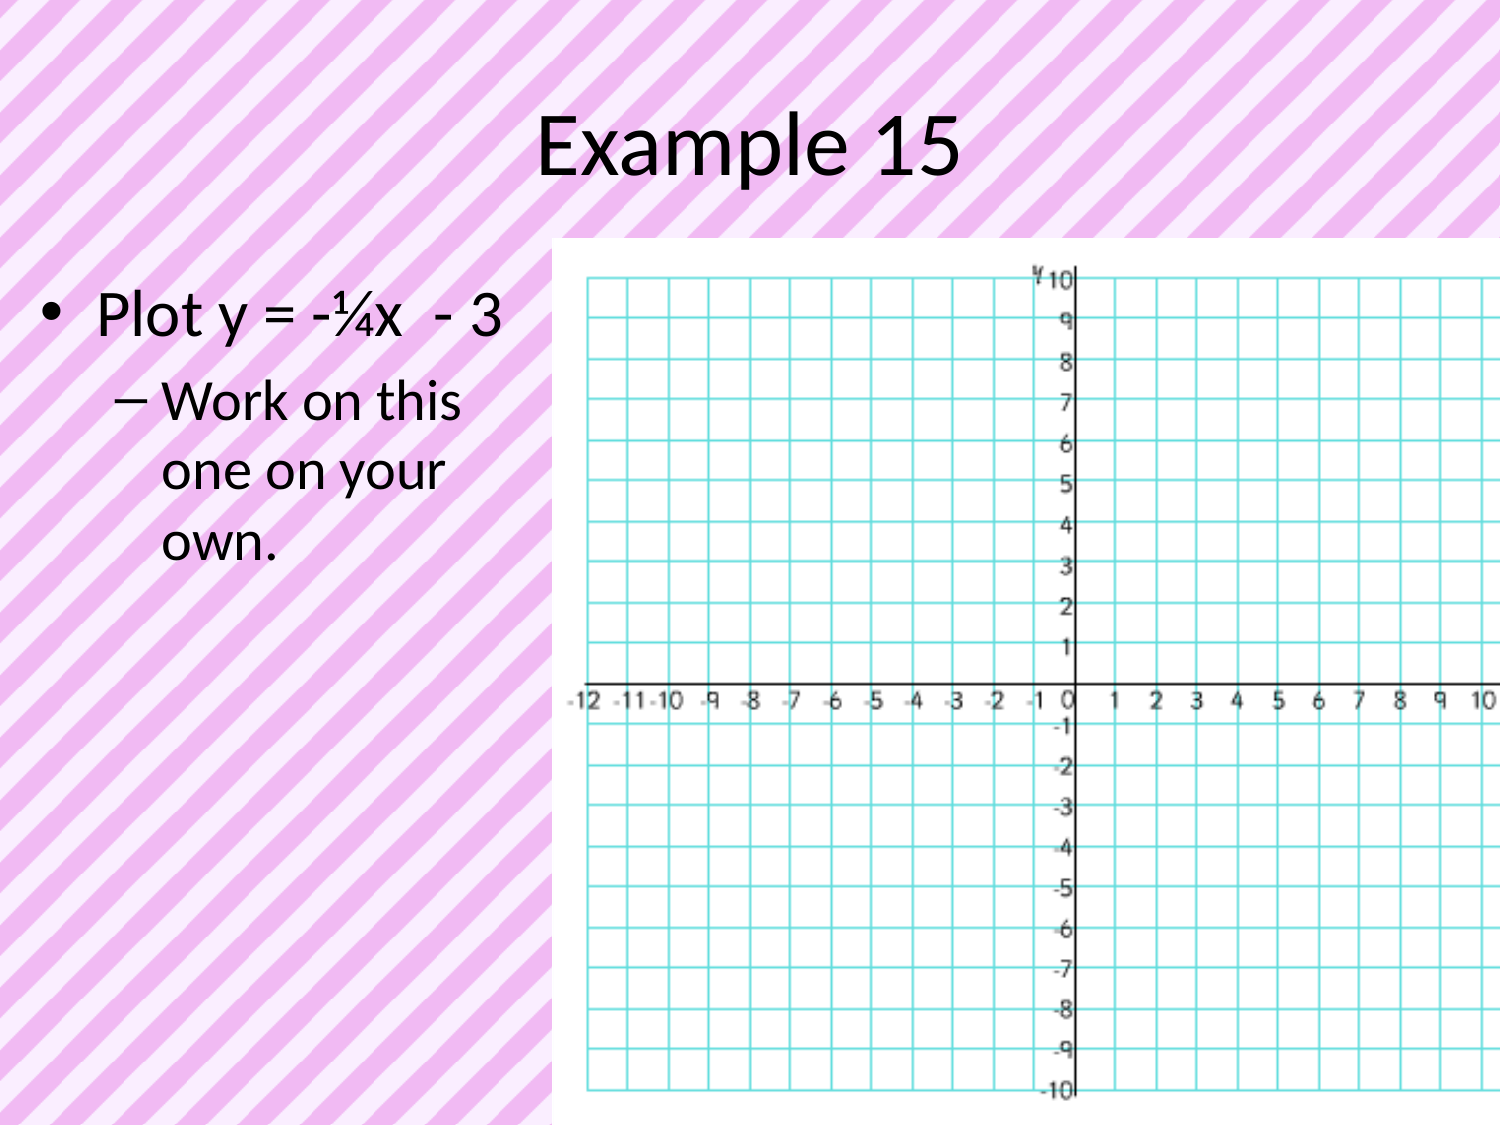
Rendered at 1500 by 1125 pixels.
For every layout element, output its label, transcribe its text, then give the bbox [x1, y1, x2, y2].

picture [0, 0, 1500, 1125]
title Example 15 [75, 45, 1425, 233]
list Plot y = -¼x - 3 Work on this one on your own. [24, 262, 219, 1005]
